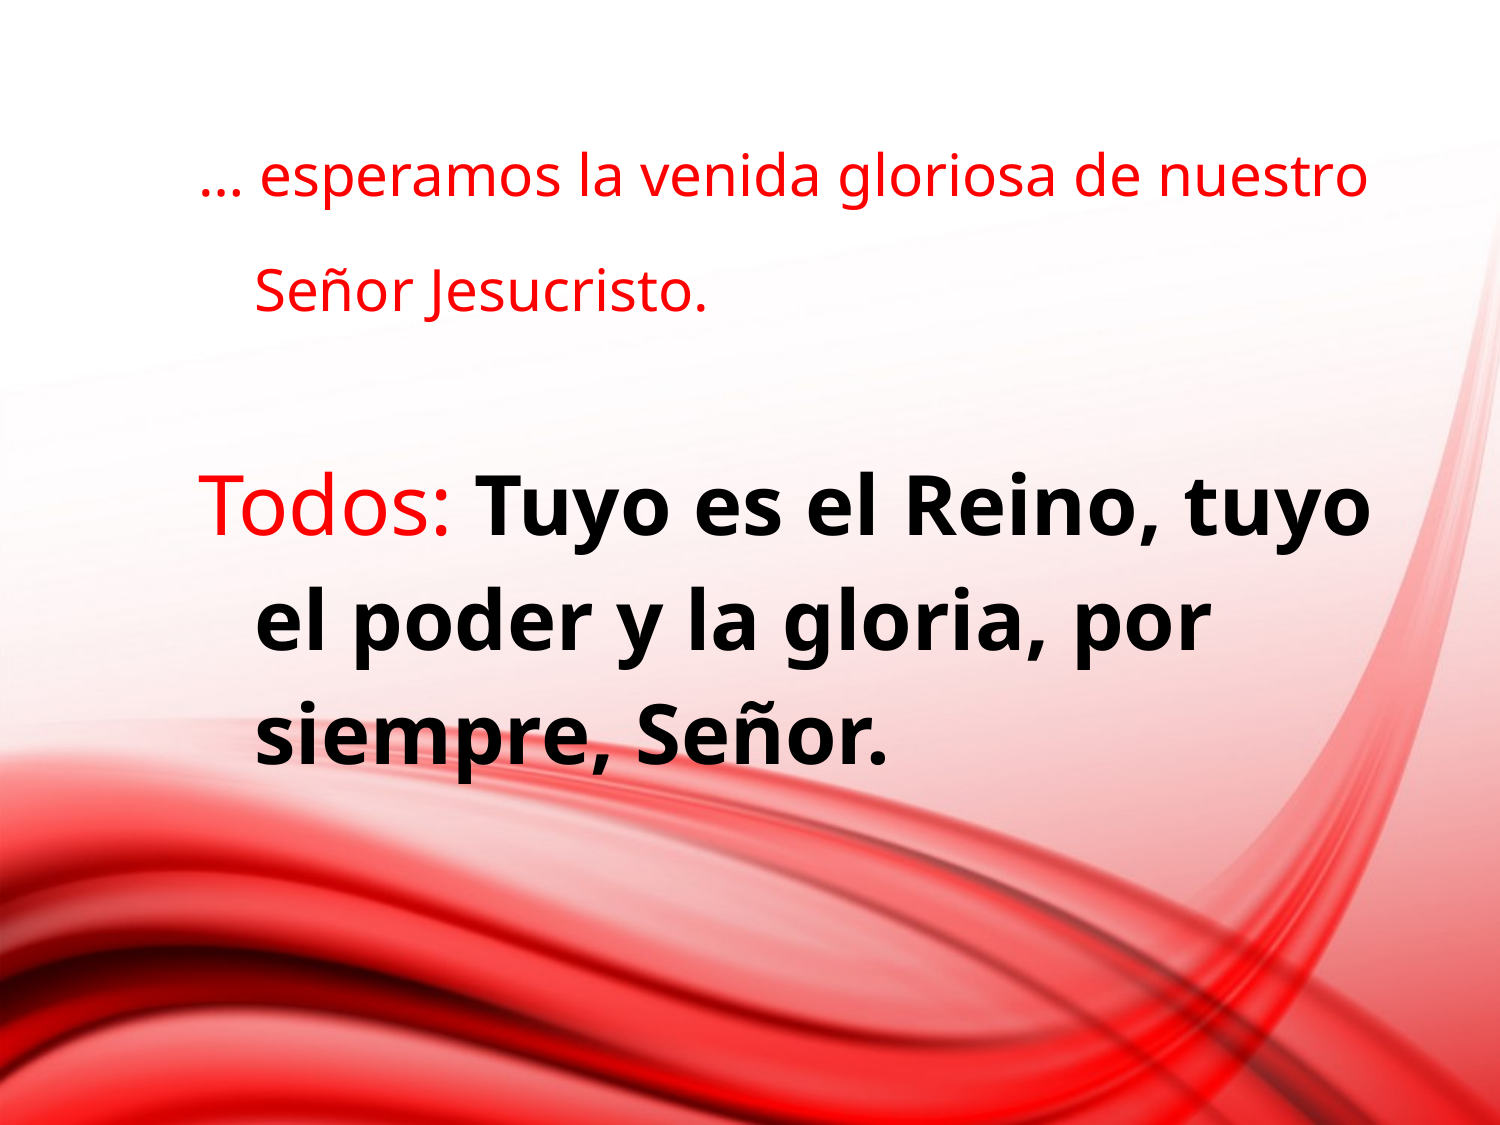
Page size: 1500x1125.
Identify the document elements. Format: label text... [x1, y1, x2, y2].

picture [0, 0, 1500, 1125]
list … esperamos la venida gloriosa de nuestro Señor Jesucristo. Todos: Tuyo es el Reino, tuyo el poder y la gloria, por siempre, Señor. [183, 86, 1400, 1035]
